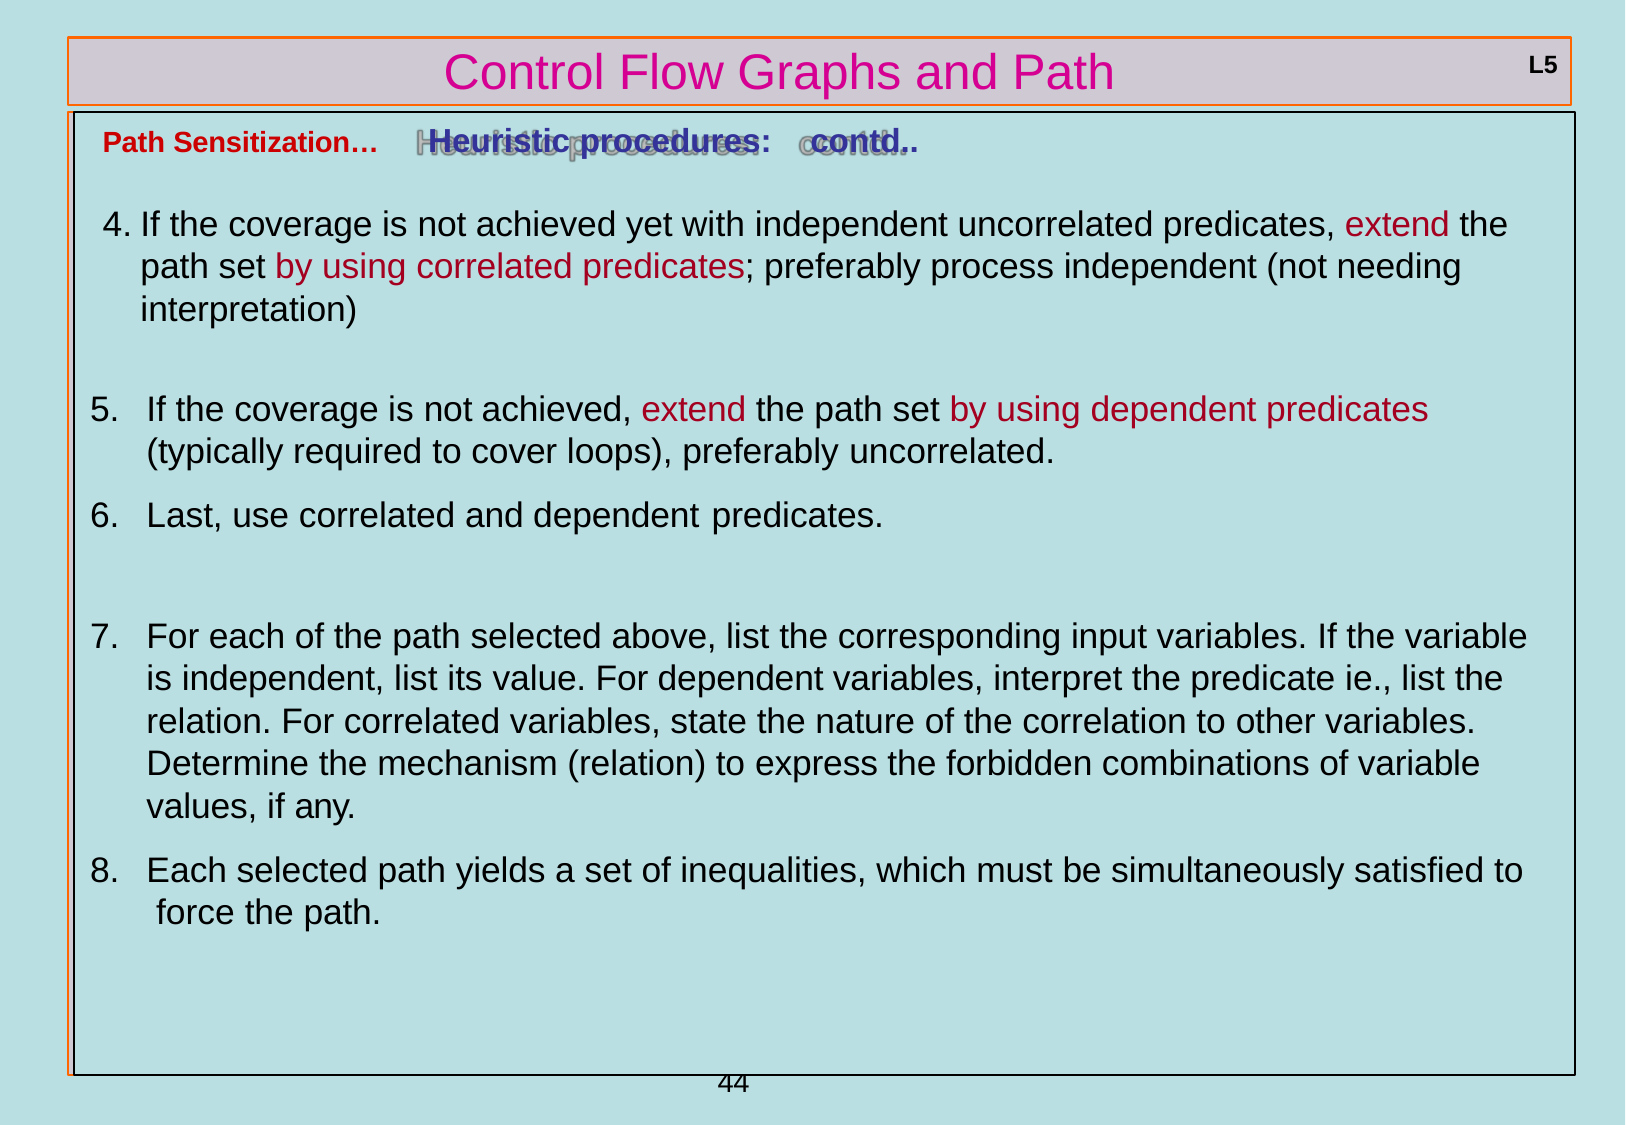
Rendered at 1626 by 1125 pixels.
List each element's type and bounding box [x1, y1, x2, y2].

text_box [1184, 37, 1571, 105]
text_box [67, 108, 1575, 1099]
title [441, 37, 1184, 112]
text_box [67, 37, 441, 105]
